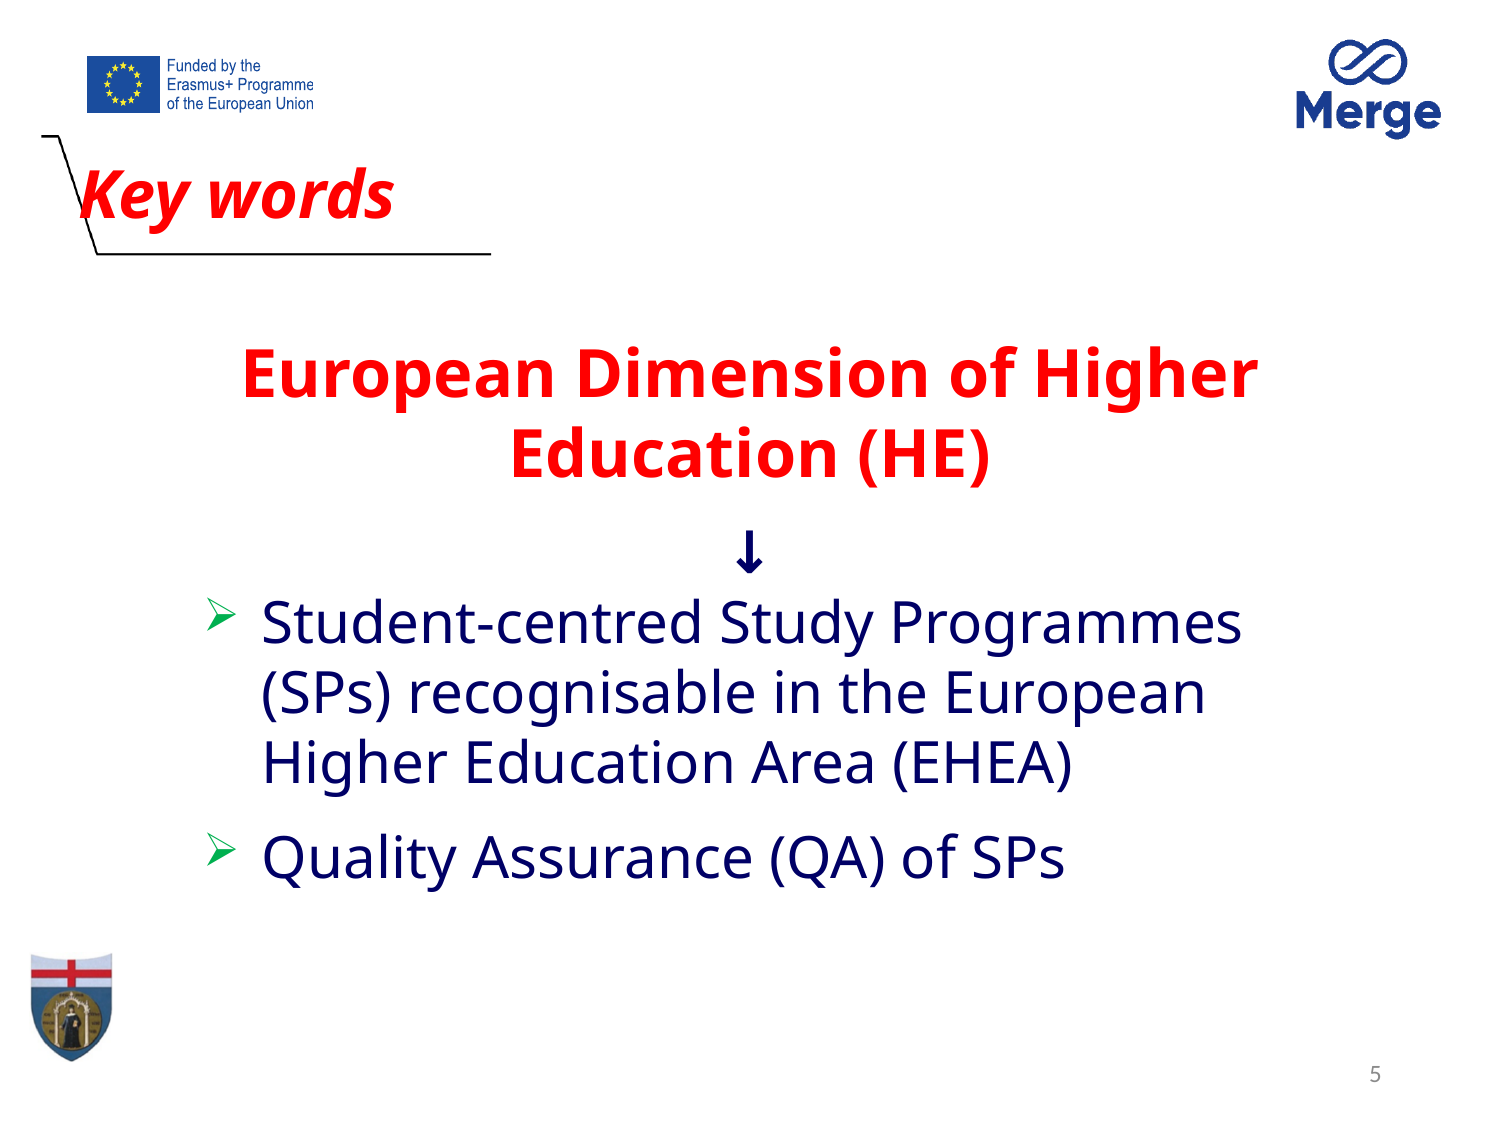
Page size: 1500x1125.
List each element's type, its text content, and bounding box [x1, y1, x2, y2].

text_box Key words [63, 144, 412, 240]
picture [29, 952, 113, 1062]
text_box European Dimension of Higher Education (HE) ↓ Student-centred Study Programmes (SPs) recognisable in the European Higher Education Area (EHEA) Quality Assurance (QA) of SPs [100, 323, 1400, 898]
picture [41, 135, 492, 256]
slide_number 5 [1059, 1042, 1397, 1103]
picture [1293, 39, 1442, 142]
